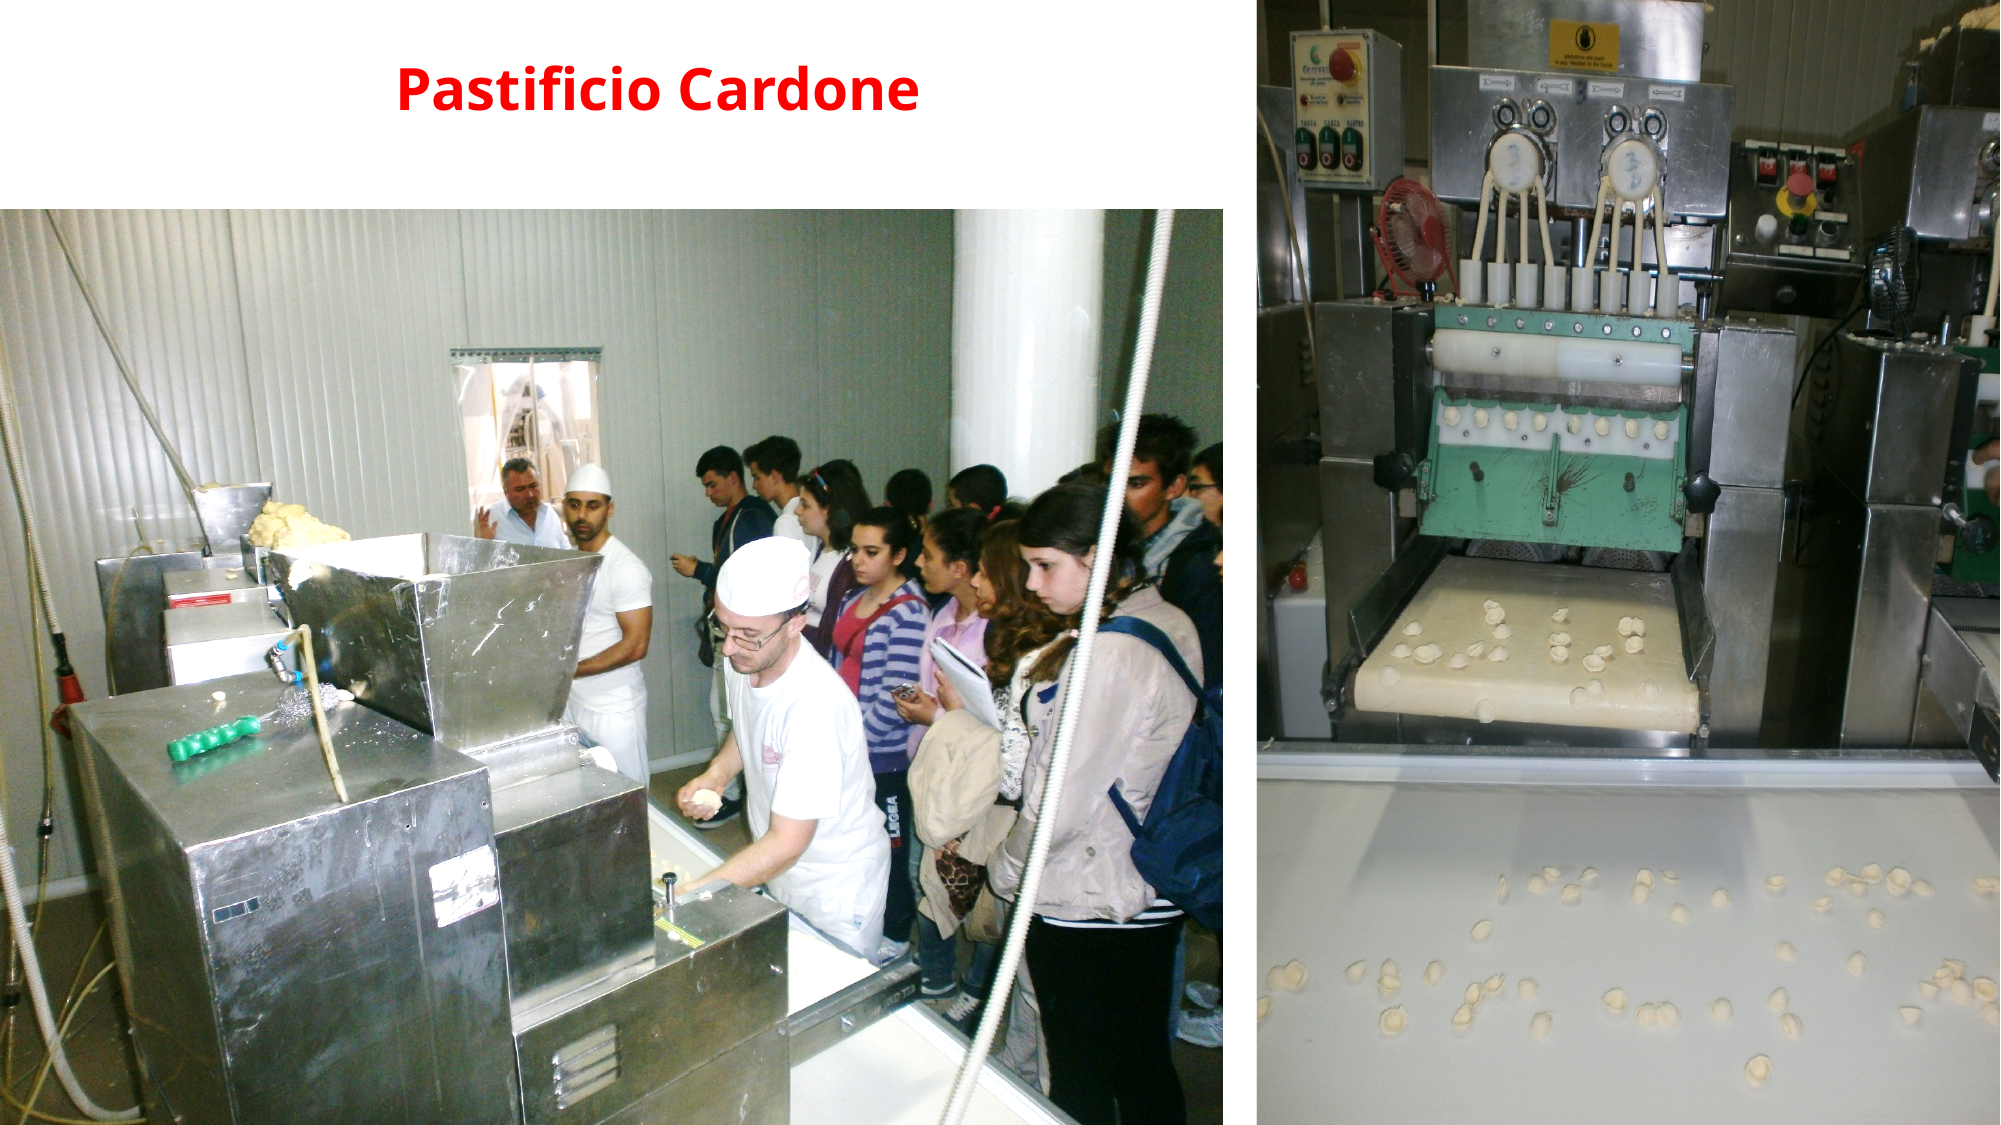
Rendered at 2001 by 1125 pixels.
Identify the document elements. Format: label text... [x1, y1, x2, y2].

title Pastificio Cardone [0, 0, 1223, 162]
picture [1064, 1, 2000, 1125]
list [0, 209, 1223, 1125]
